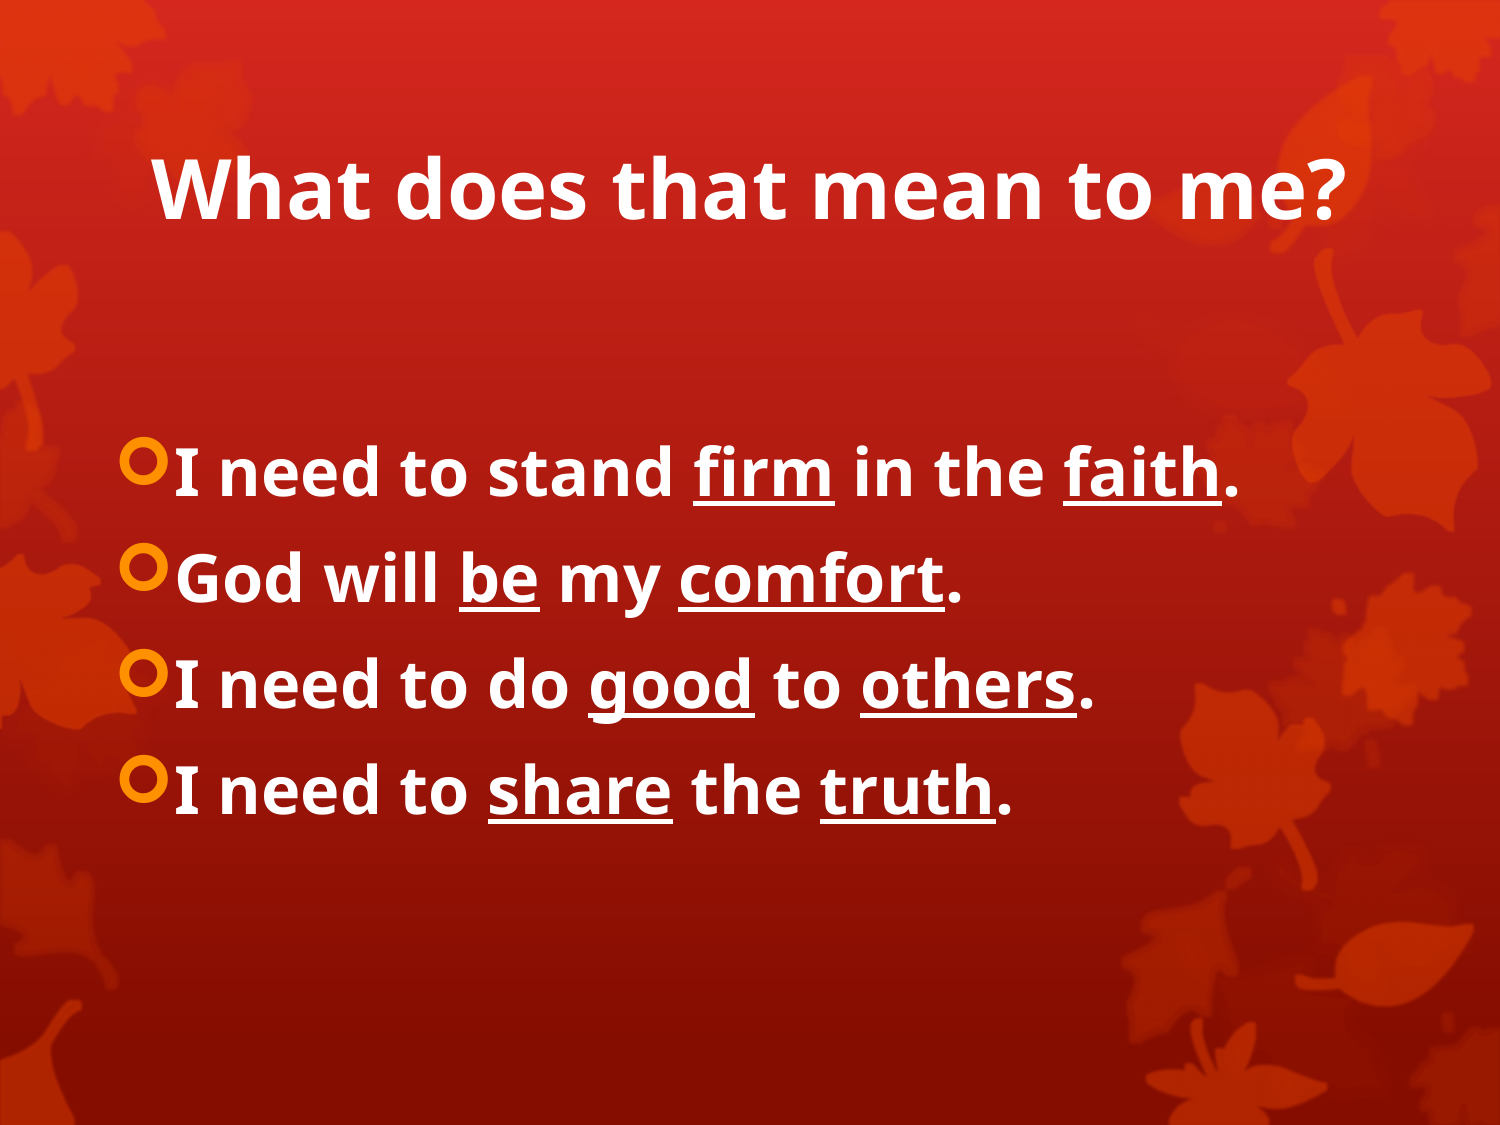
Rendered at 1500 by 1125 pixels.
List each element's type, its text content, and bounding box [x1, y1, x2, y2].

title What does that mean to me? [0, 110, 1500, 263]
list I need to stand firm in the faith. God will be my comfort. I need to do good to others. I need to share the truth. [99, 296, 1413, 962]
